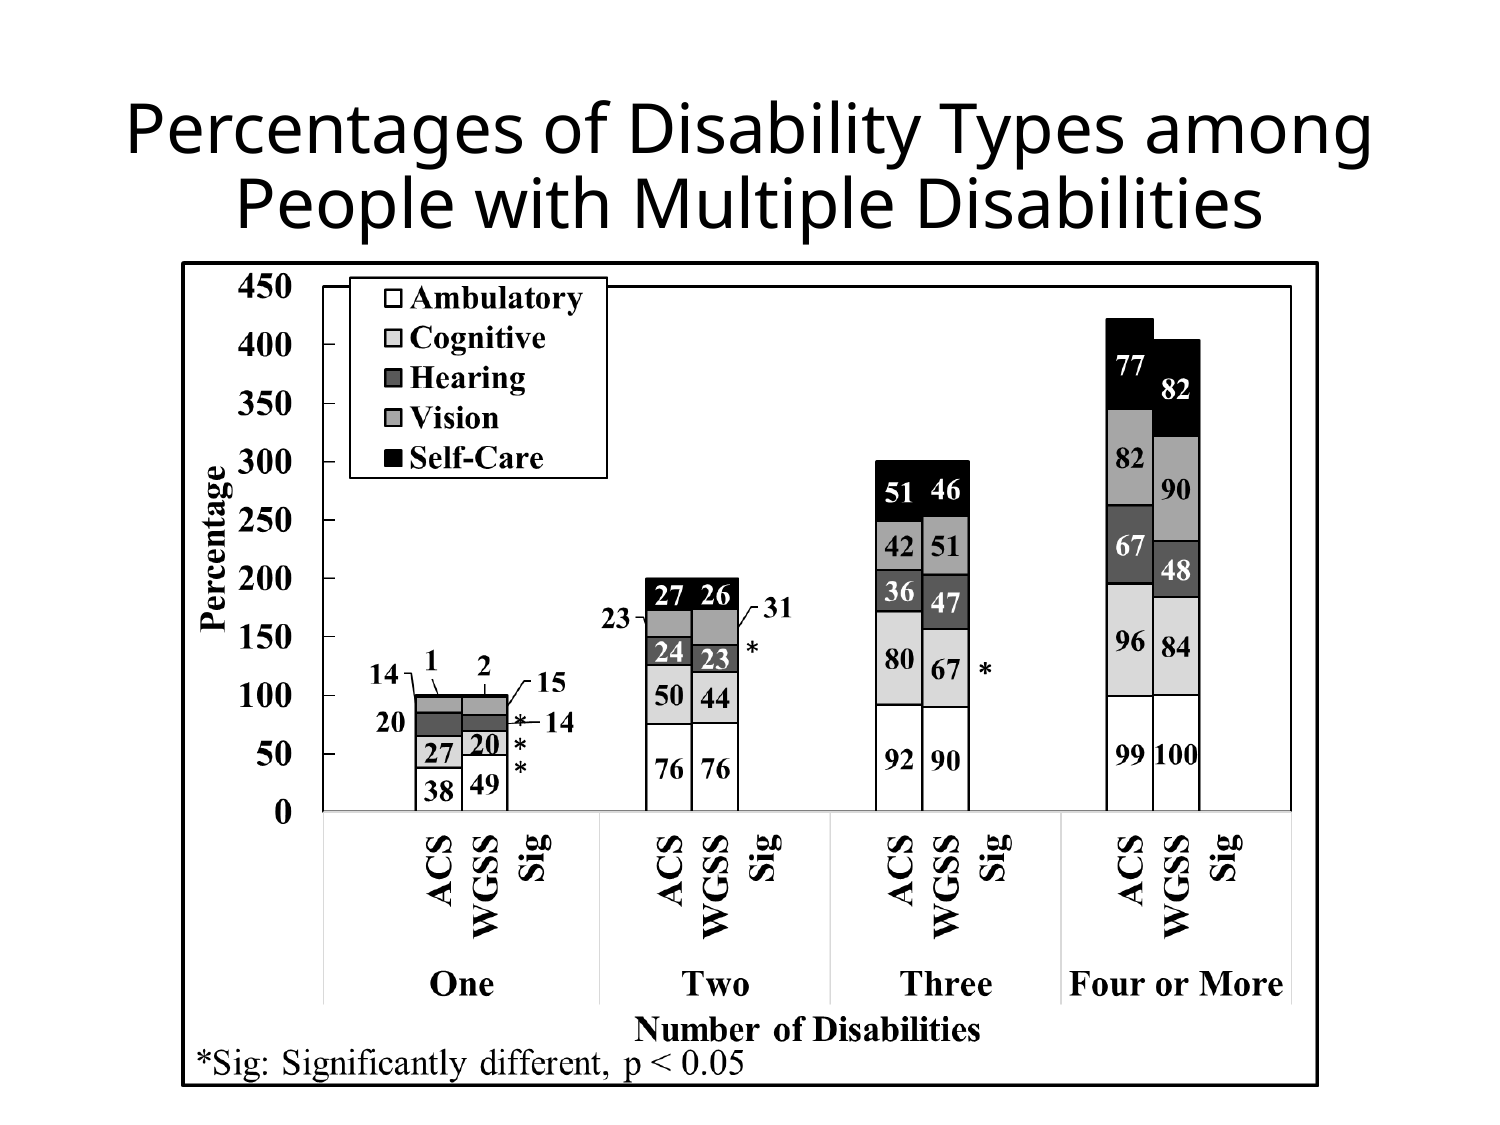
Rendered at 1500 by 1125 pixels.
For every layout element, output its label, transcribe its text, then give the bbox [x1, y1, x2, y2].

picture [181, 261, 1319, 1087]
title Percentages of Disability Types among People with Multiple Disabilities [103, 59, 1397, 278]
